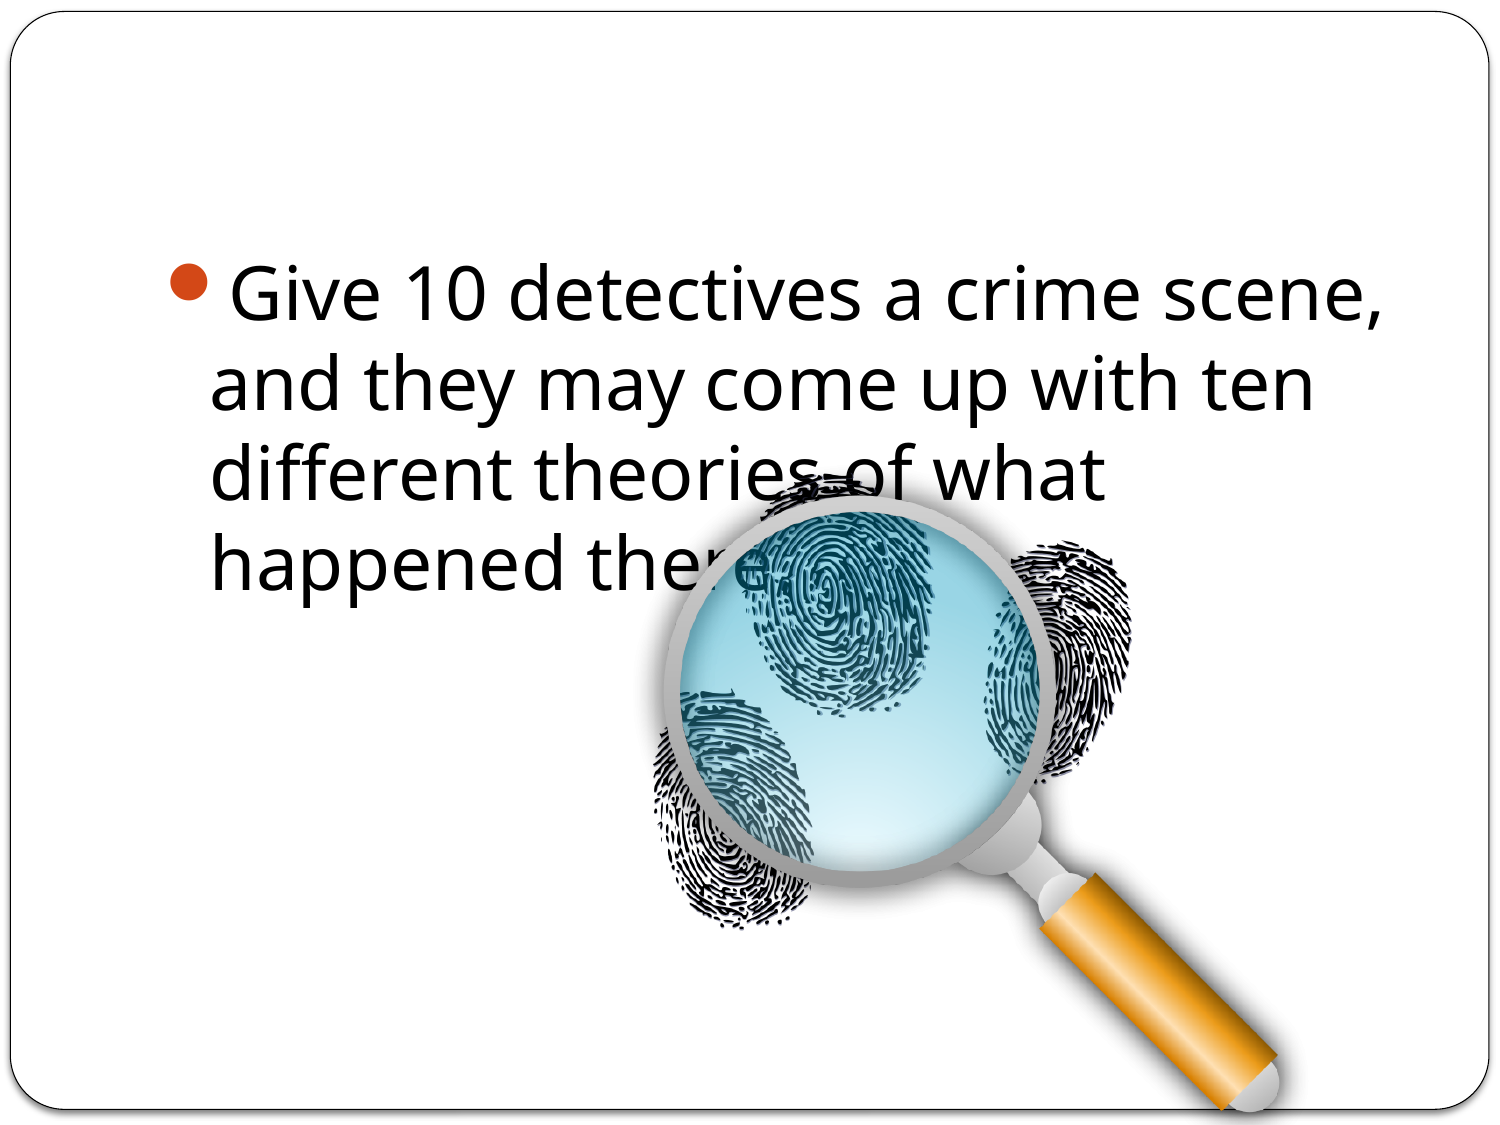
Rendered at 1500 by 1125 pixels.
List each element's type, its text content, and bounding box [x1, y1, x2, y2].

list Give 10 detectives a crime scene, and they may come up with ten different theories of what happened there. [150, 237, 1425, 988]
picture [612, 424, 1313, 1125]
